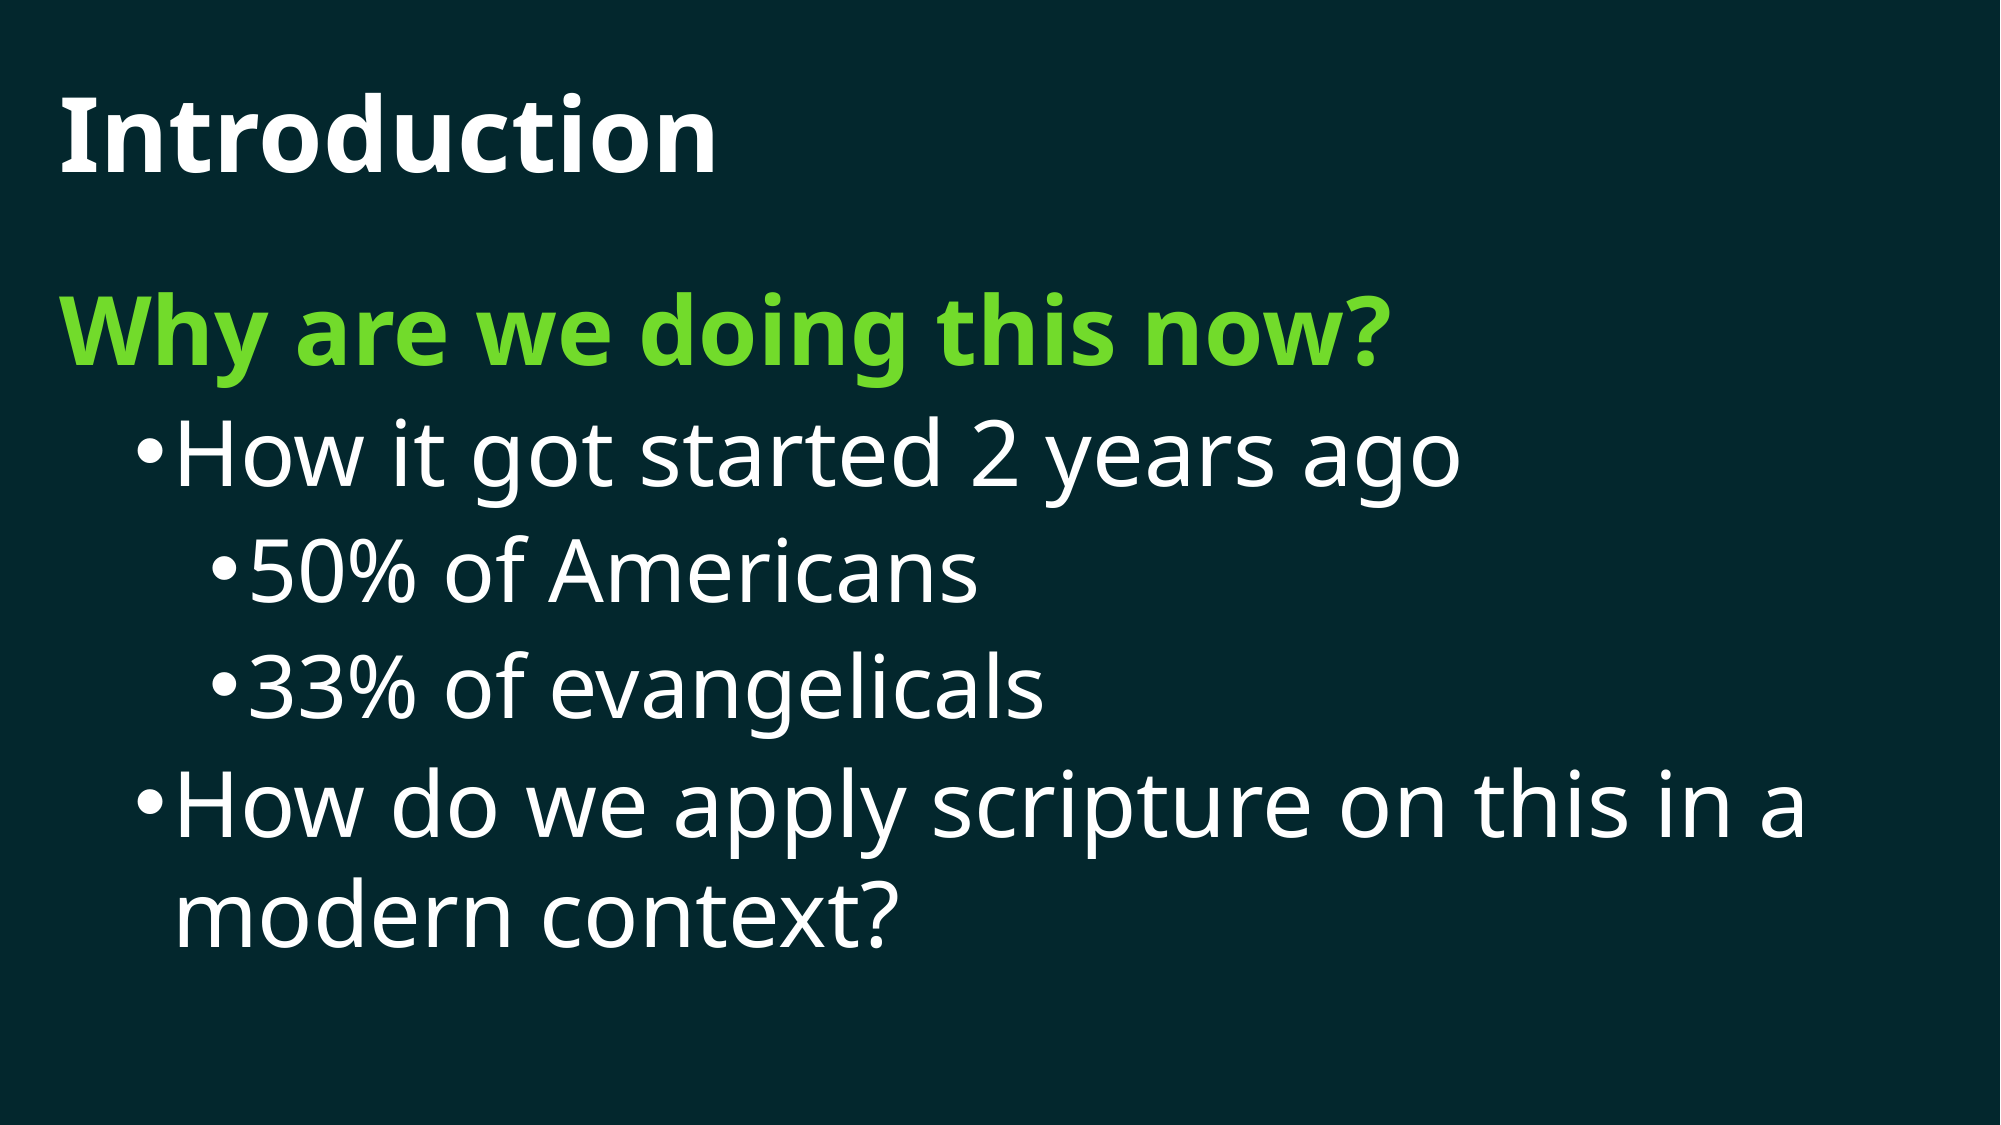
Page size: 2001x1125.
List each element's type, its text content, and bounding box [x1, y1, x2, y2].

list Why are we doing this now? How it got started 2 years ago 50% of Americans 33% of evangelicals How do we apply scripture on this in a modern context? [44, 261, 1933, 1074]
title Introduction [44, 22, 1933, 240]
